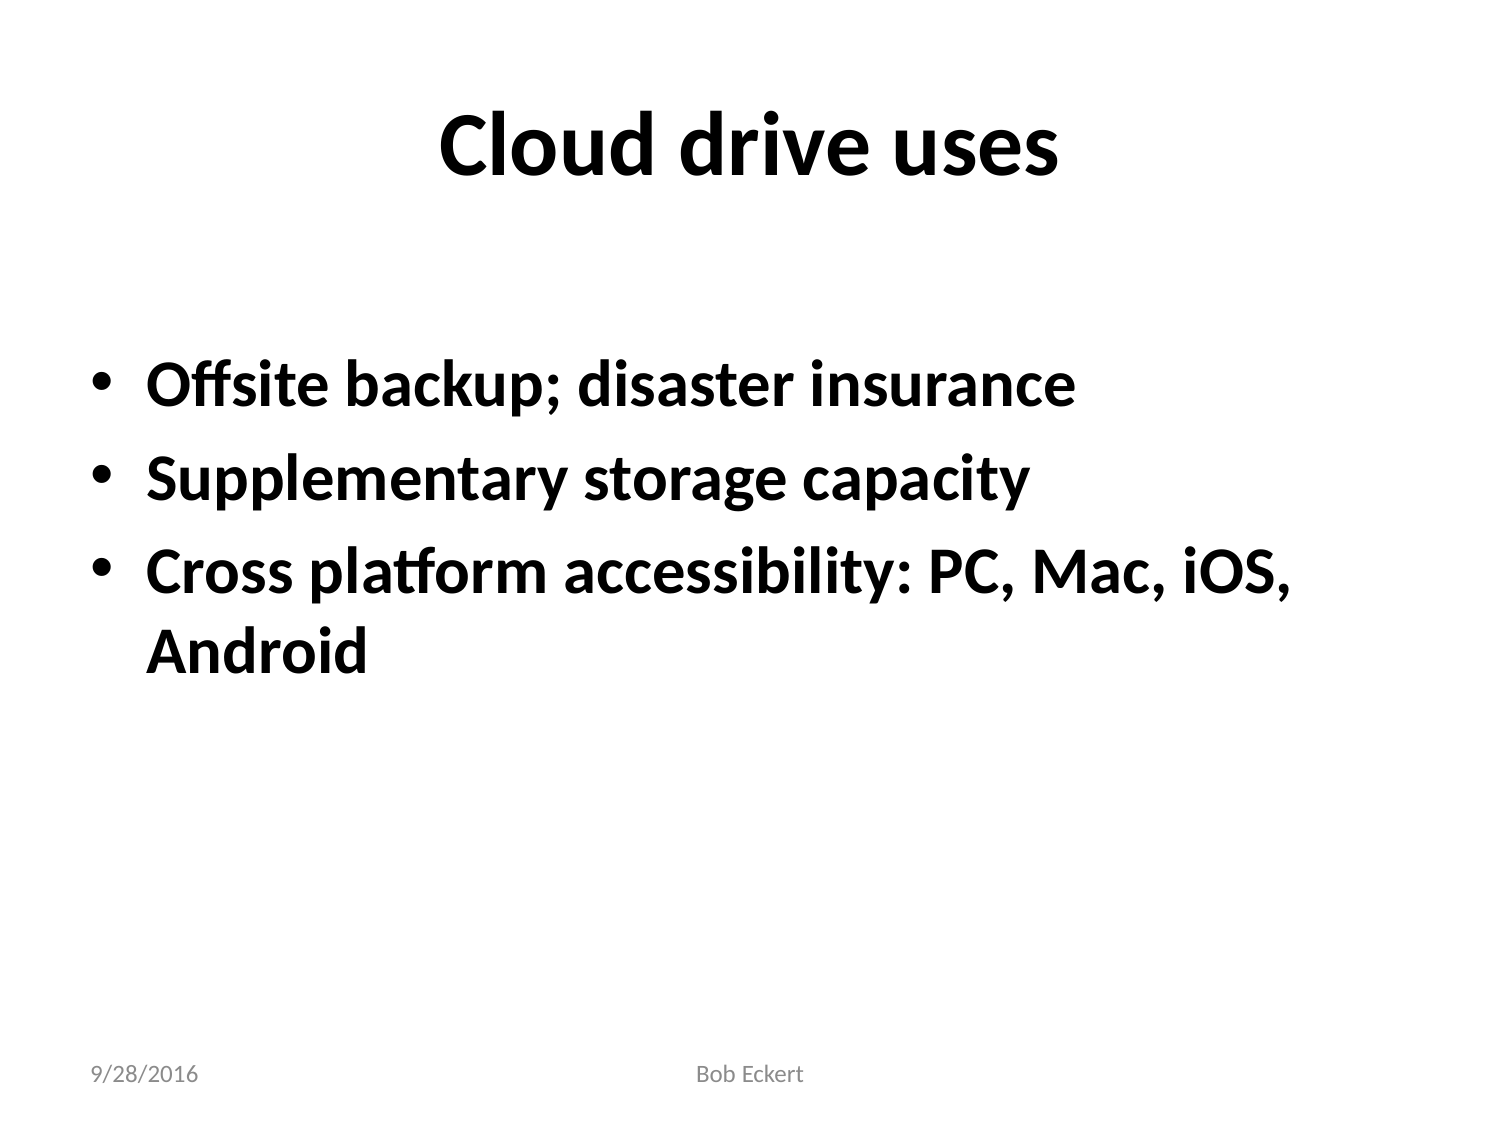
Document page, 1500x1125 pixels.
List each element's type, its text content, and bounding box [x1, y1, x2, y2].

title Cloud drive uses [75, 45, 1425, 233]
footer Bob Eckert [512, 1042, 988, 1103]
list Offsite backup; disaster insurance Supplementary storage capacity Cross platform accessibility: PC, Mac, iOS, Android [75, 332, 1425, 1075]
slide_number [75, 1042, 425, 1103]
